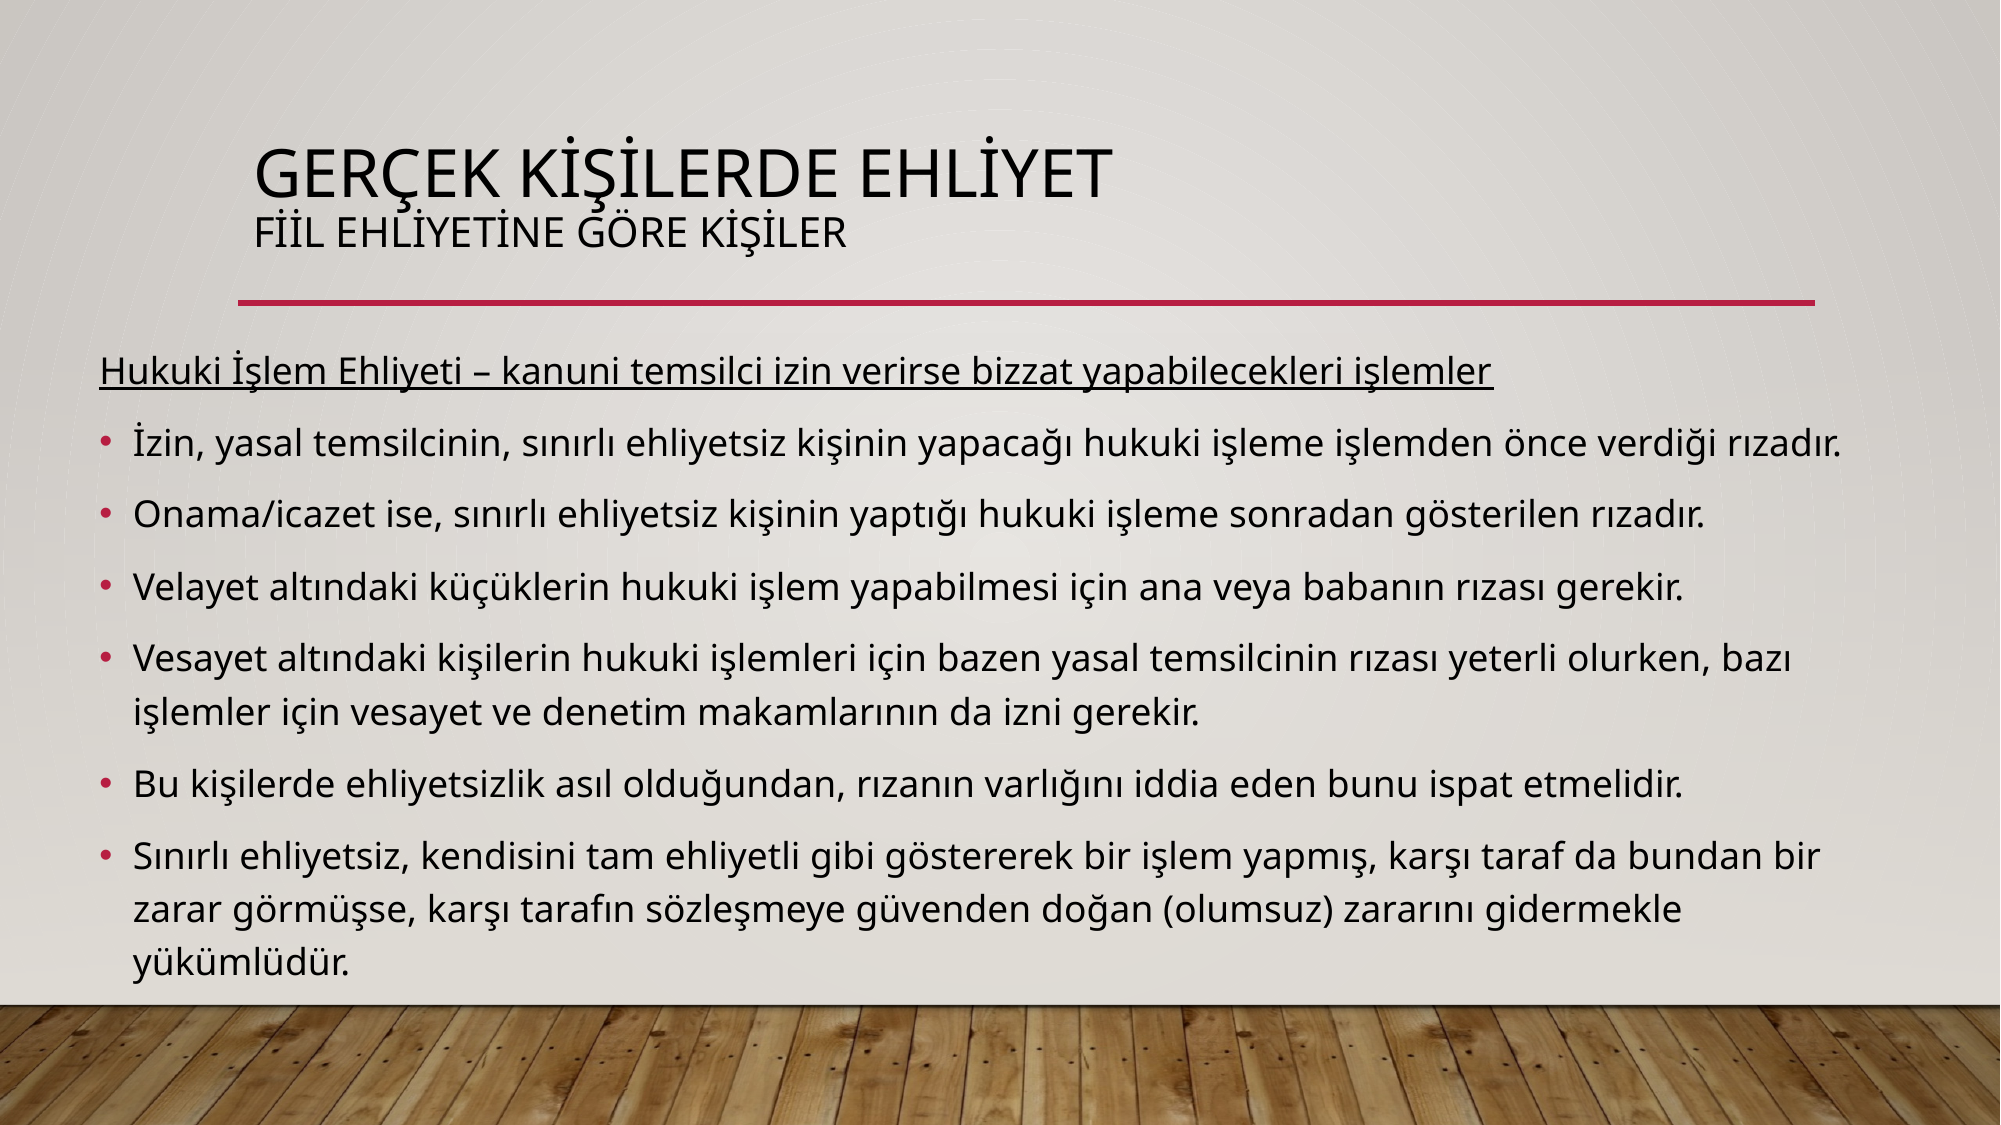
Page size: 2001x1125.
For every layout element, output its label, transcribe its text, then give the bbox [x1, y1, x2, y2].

title GERÇEK KİŞİLERDE EHLİYET FİİL EHLİYETİNE GÖRE KİŞİLER [238, 131, 1814, 305]
picture [0, 1005, 2000, 1125]
list Hukuki İşlem Ehliyeti – kanuni temsilci izin verirse bizzat yapabilecekleri işlemler İzin, yasal temsilcinin, sınırlı ehliyetsiz kişinin yapacağı hukuki işleme işlemden önce verdiği rızadır. Onama/icazet ise, sınırlı ehliyetsiz kişinin yaptığı hukuki işleme sonradan gösterilen rızadır. Velayet altındaki küçüklerin hukuki işlem yapabilmesi için ana veya babanın rızası gerekir. Vesayet altındaki kişilerin hukuki işlemleri için bazen yasal temsilcinin rızası yeterli olurken, bazı işlemler için vesayet ve denetim makamlarının da izni gerekir. Bu kişilerde ehliyetsizlik asıl olduğundan, rızanın varlığını iddia eden bunu ispat etmelidir. Sınırlı ehliyetsiz, kendisini tam ehliyetli gibi göstererek bir işlem yapmış, karşı taraf da bundan bir zarar görmüşse, karşı tarafın sözleşmeye güvenden doğan (olumsuz) zararını gidermekle yükümlüdür. [84, 330, 1926, 993]
